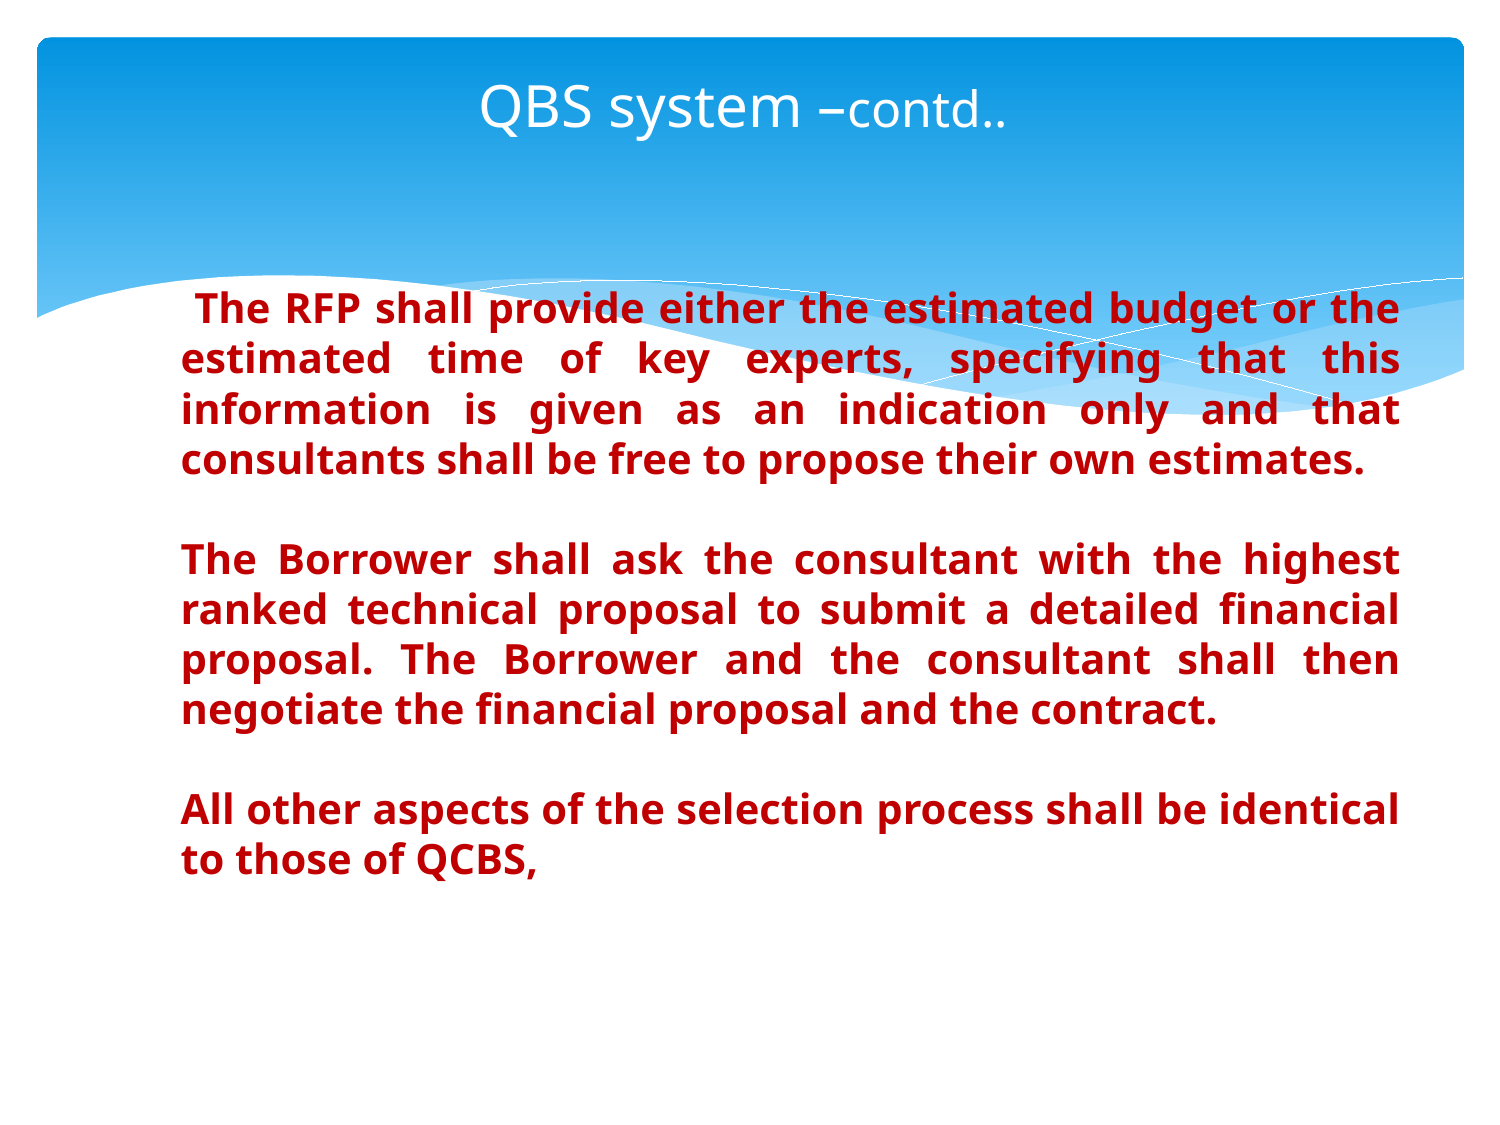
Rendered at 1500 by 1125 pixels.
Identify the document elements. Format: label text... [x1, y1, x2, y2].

title QBS system –contd.. [75, 45, 1425, 163]
text_box The RFP shall provide either the estimated budget or the estimated time of key experts, specifying that this information is given as an indication only and that consultants shall be free to propose their own estimates. The Borrower shall ask the consultant with the highest ranked technical proposal to submit a detailed financial proposal. The Borrower and the consultant shall then negotiate the financial proposal and the contract. All other aspects of the selection process shall be identical to those of QCBS, [165, 224, 1416, 940]
